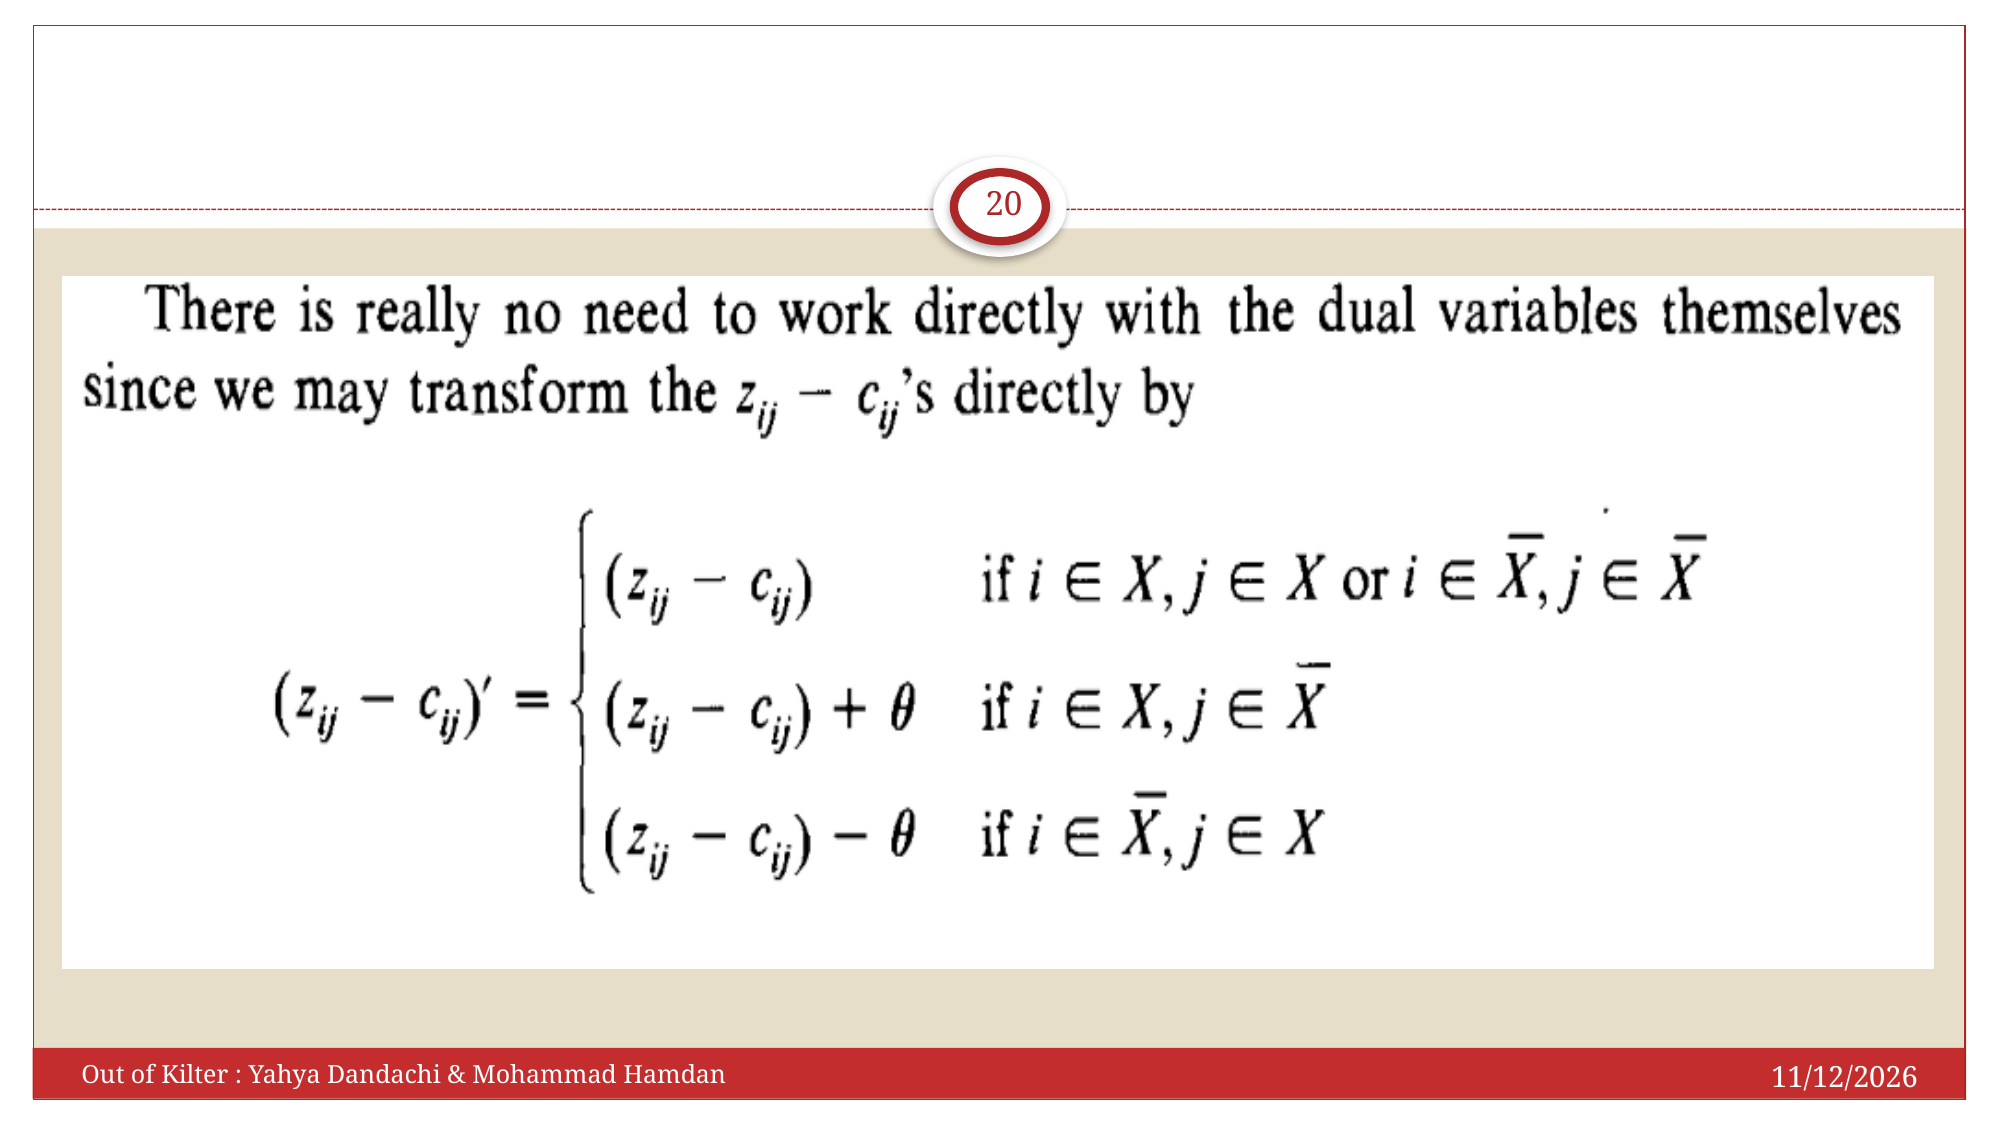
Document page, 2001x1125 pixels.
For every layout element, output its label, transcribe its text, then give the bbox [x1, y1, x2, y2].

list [62, 276, 1935, 969]
footer Out of Kilter : Yahya Dandachi & Mohammad Hamdan [66, 1051, 850, 1112]
slide_number 20 [953, 168, 1054, 241]
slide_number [1266, 1050, 1933, 1111]
